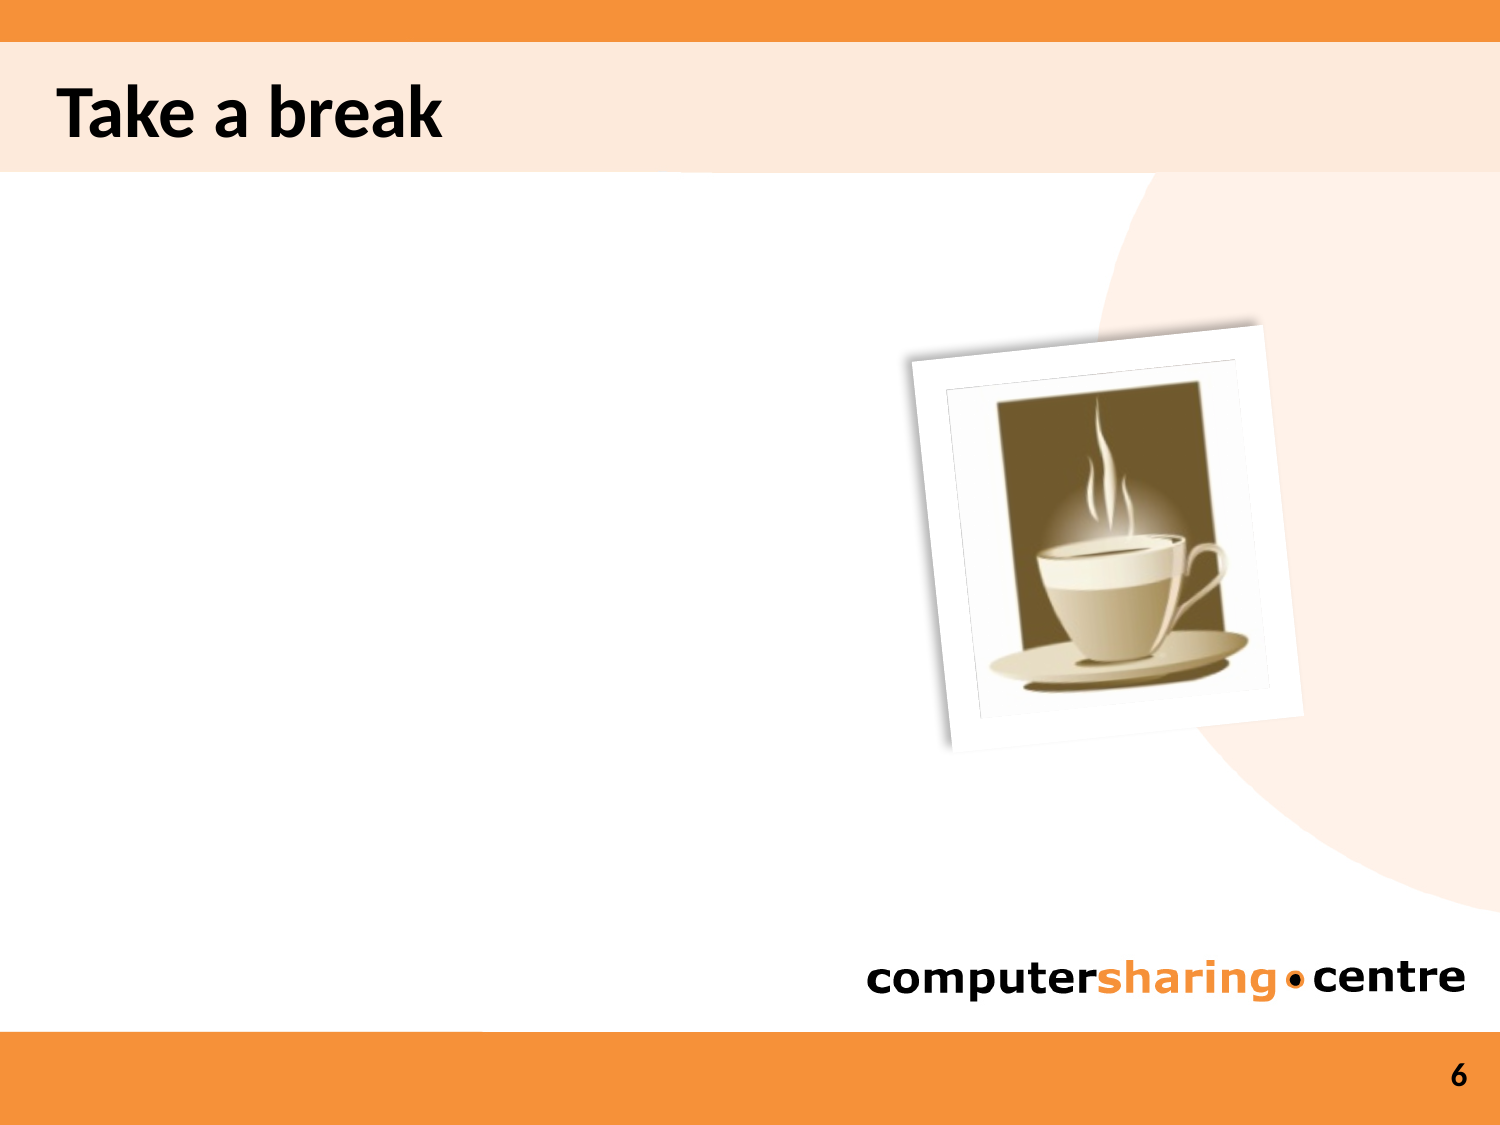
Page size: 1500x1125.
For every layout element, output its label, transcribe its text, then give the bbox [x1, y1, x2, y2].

slide_number 6 [1132, 1042, 1483, 1103]
picture [0, 0, 1500, 1125]
text_box Take a break [41, 54, 1022, 160]
